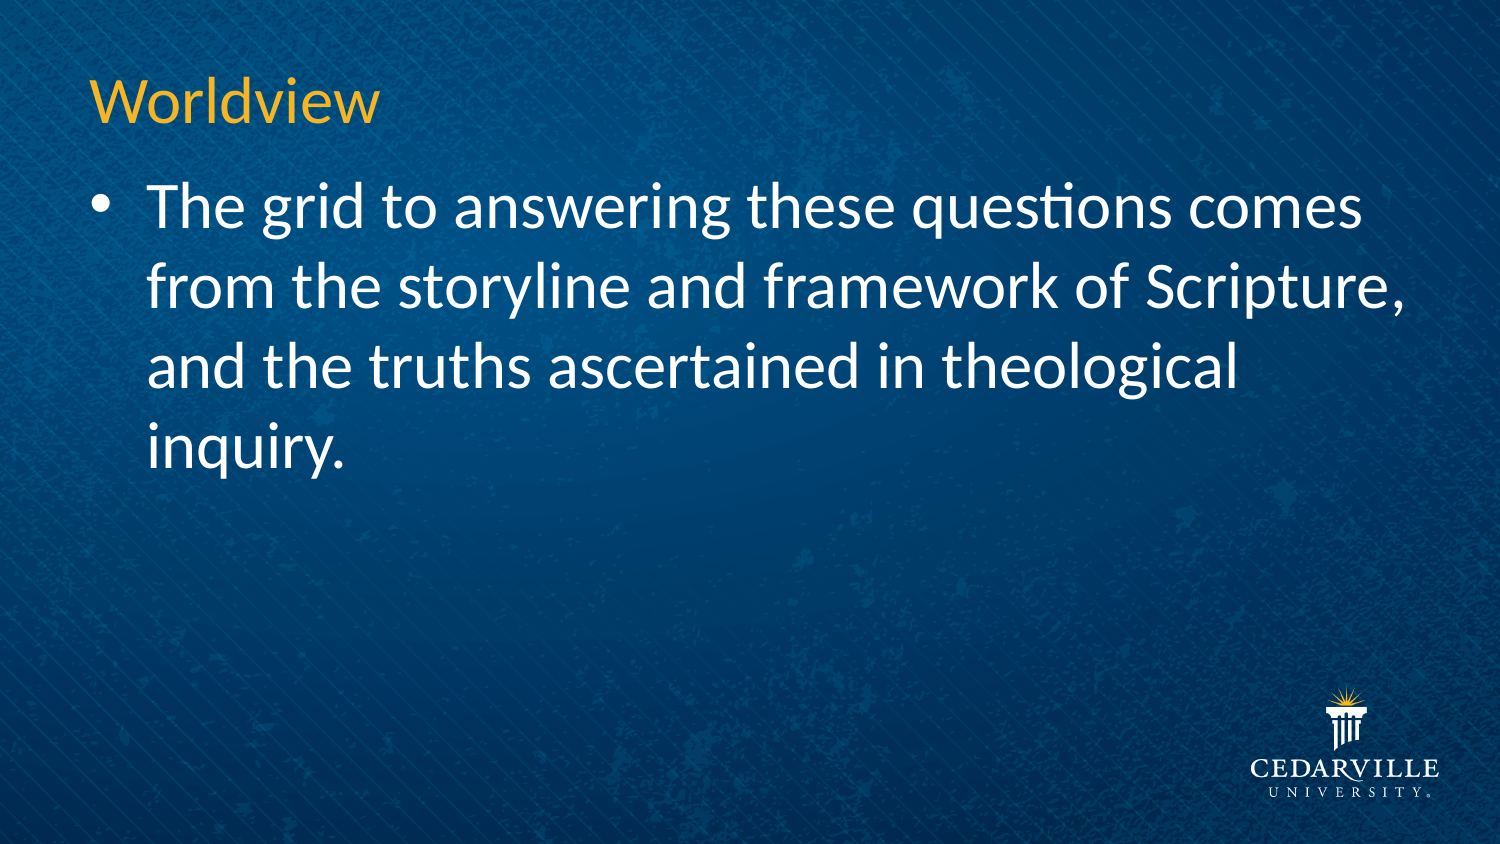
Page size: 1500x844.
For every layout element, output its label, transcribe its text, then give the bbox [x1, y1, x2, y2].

picture [0, 0, 1500, 844]
title Worldview [75, 49, 1425, 129]
list The grid to answering these questions comes from the storyline and framework of Scripture, and the truths ascertained in theological inquiry. [75, 154, 1425, 754]
